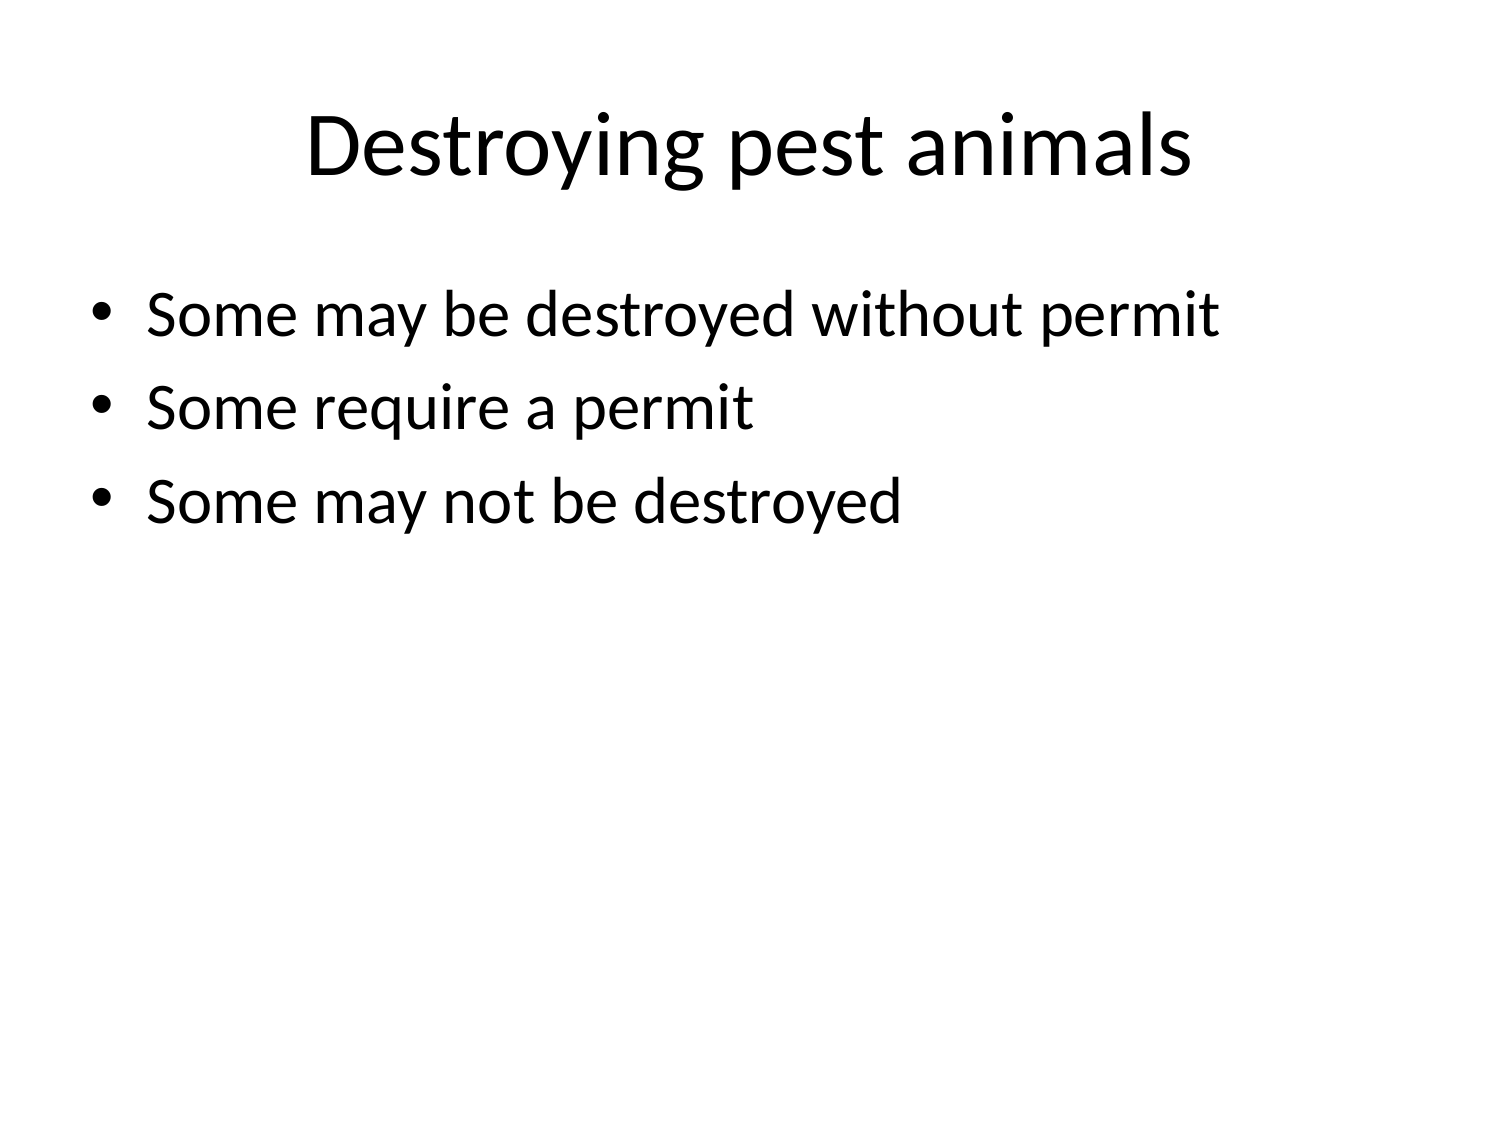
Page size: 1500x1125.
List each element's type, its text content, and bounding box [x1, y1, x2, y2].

list Some may be destroyed without permit Some require a permit Some may not be destroyed [75, 262, 1425, 1005]
title Destroying pest animals [75, 45, 1425, 233]
